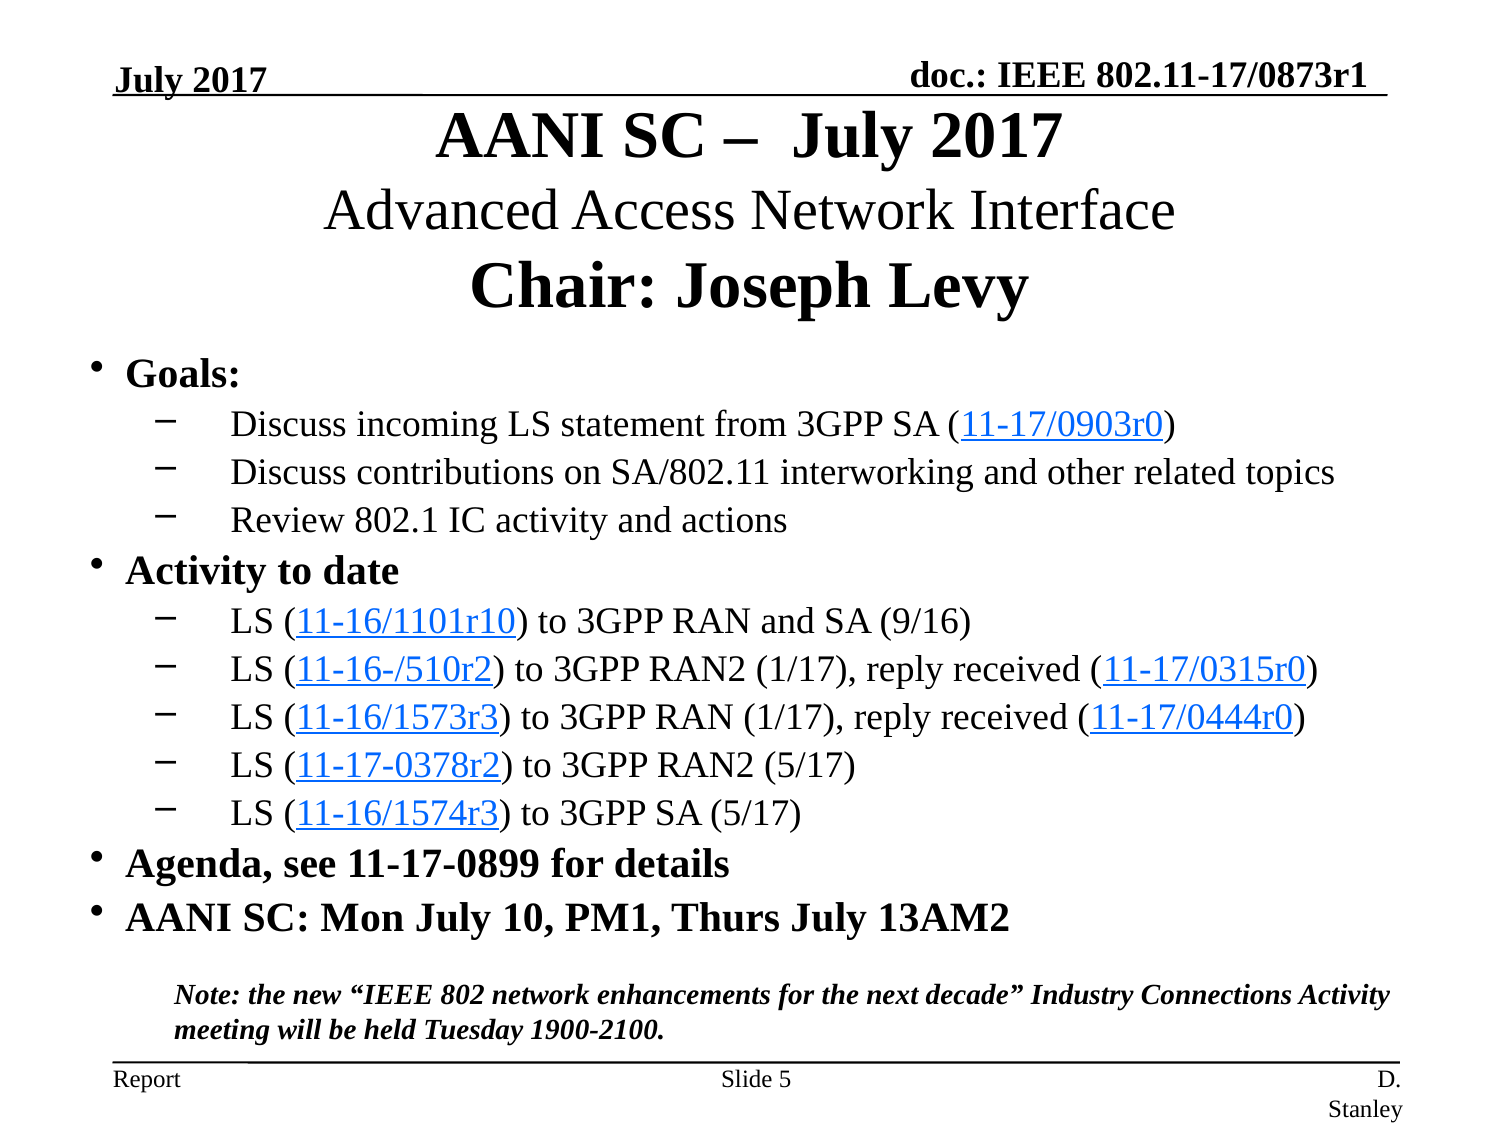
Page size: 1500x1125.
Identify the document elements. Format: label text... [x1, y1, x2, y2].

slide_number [114, 54, 309, 100]
text_box Goals: Discuss incoming LS statement from 3GPP SA (11-17/0903r0) Discuss contributions on SA/802.11 interworking and other related topics Review 802.1 IC activity and actions Activity to date LS (11-16/1101r10) to 3GPP RAN and SA (9/16) LS (11-16-/510r2) to 3GPP RAN2 (1/17), reply received (11-17/0315r0) LS (11-16/1573r3) to 3GPP RAN (1/17), reply received (11-17/0444r0) LS (11-17-0378r2) to 3GPP RAN2 (5/17) LS (11-16/1574r3) to 3GPP SA (5/17) Agenda, see 11-17-0899 for details AANI SC: Mon July 10, PM1, Thurs July 13AM2 Note: the new “IEEE 802 network enhancements for the next decade” Industry Connections Activity meeting will be held Tuesday 1900-2100. [74, 344, 1438, 1103]
title AANI SC – July 2017 Advanced Access Network Interface Chair: Joseph Levy [112, 149, 1388, 263]
